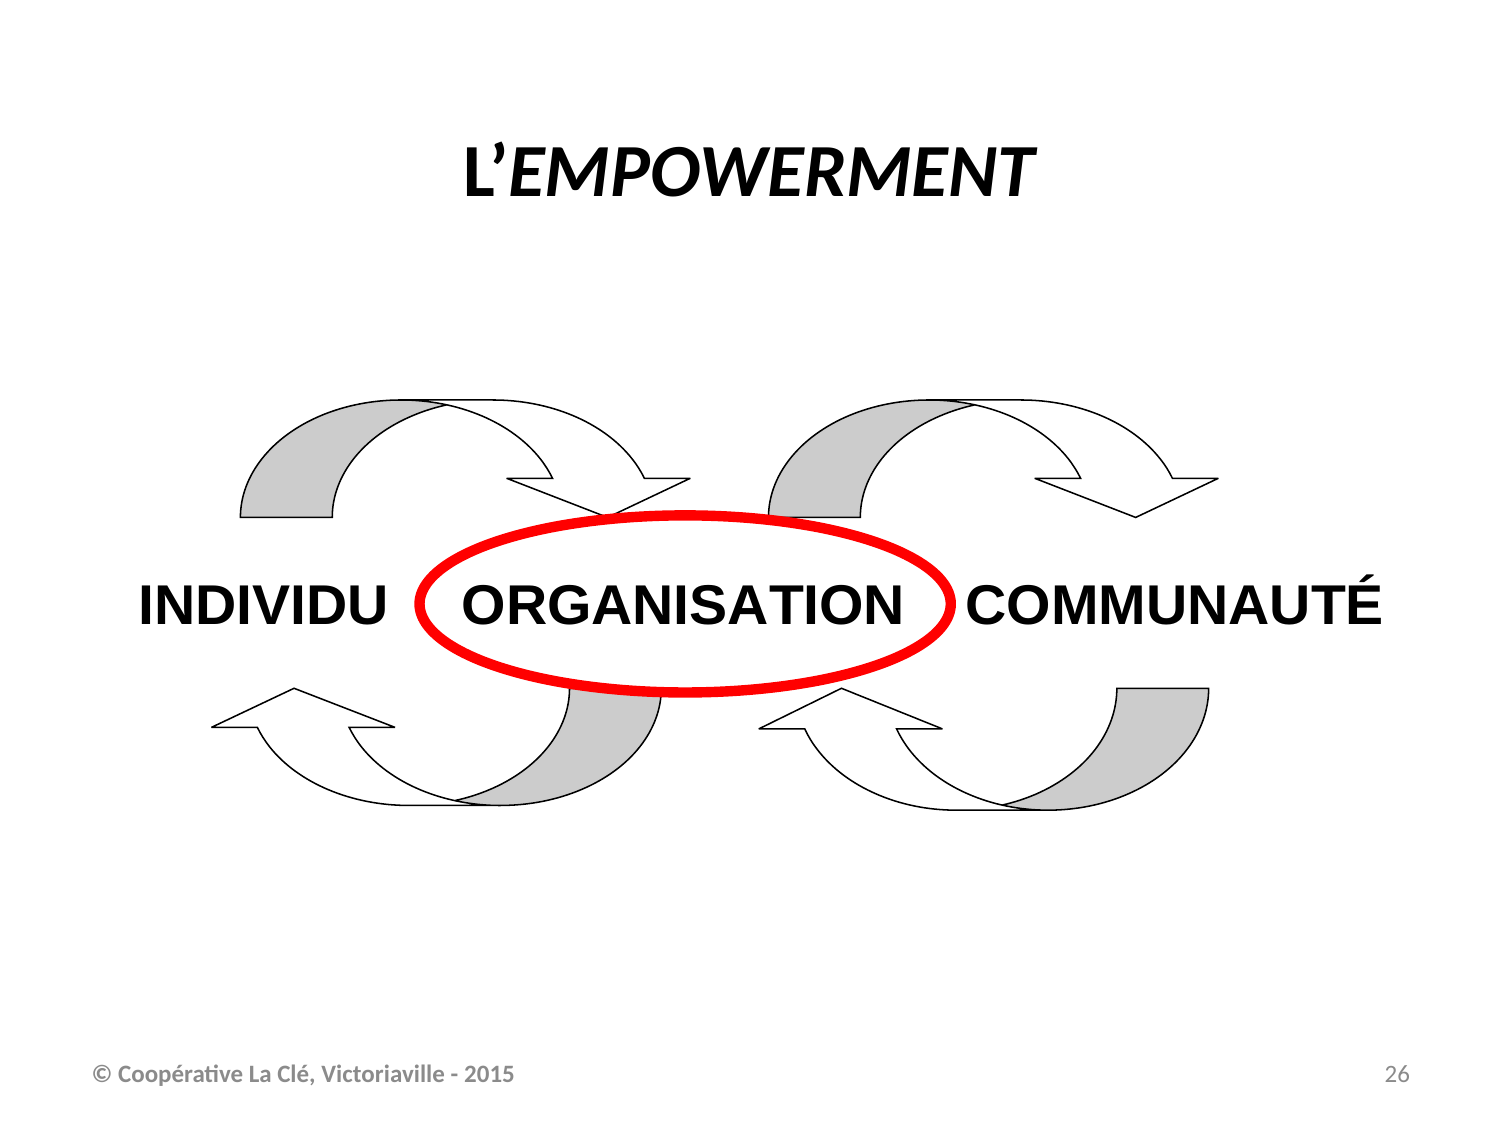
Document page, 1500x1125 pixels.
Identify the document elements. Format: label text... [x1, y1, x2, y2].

text_box [463, 515, 907, 555]
text_box [260, 734, 649, 806]
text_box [135, 556, 1387, 726]
slide_number 26 [1074, 1042, 1425, 1103]
text_box L’EMPOWERMENT [224, 113, 1274, 302]
text_box [807, 734, 1197, 811]
text_box [768, 399, 1219, 518]
text_box [240, 399, 691, 518]
footer © Coopérative La Clé, Victoriaville - 2015 [76, 1042, 552, 1103]
